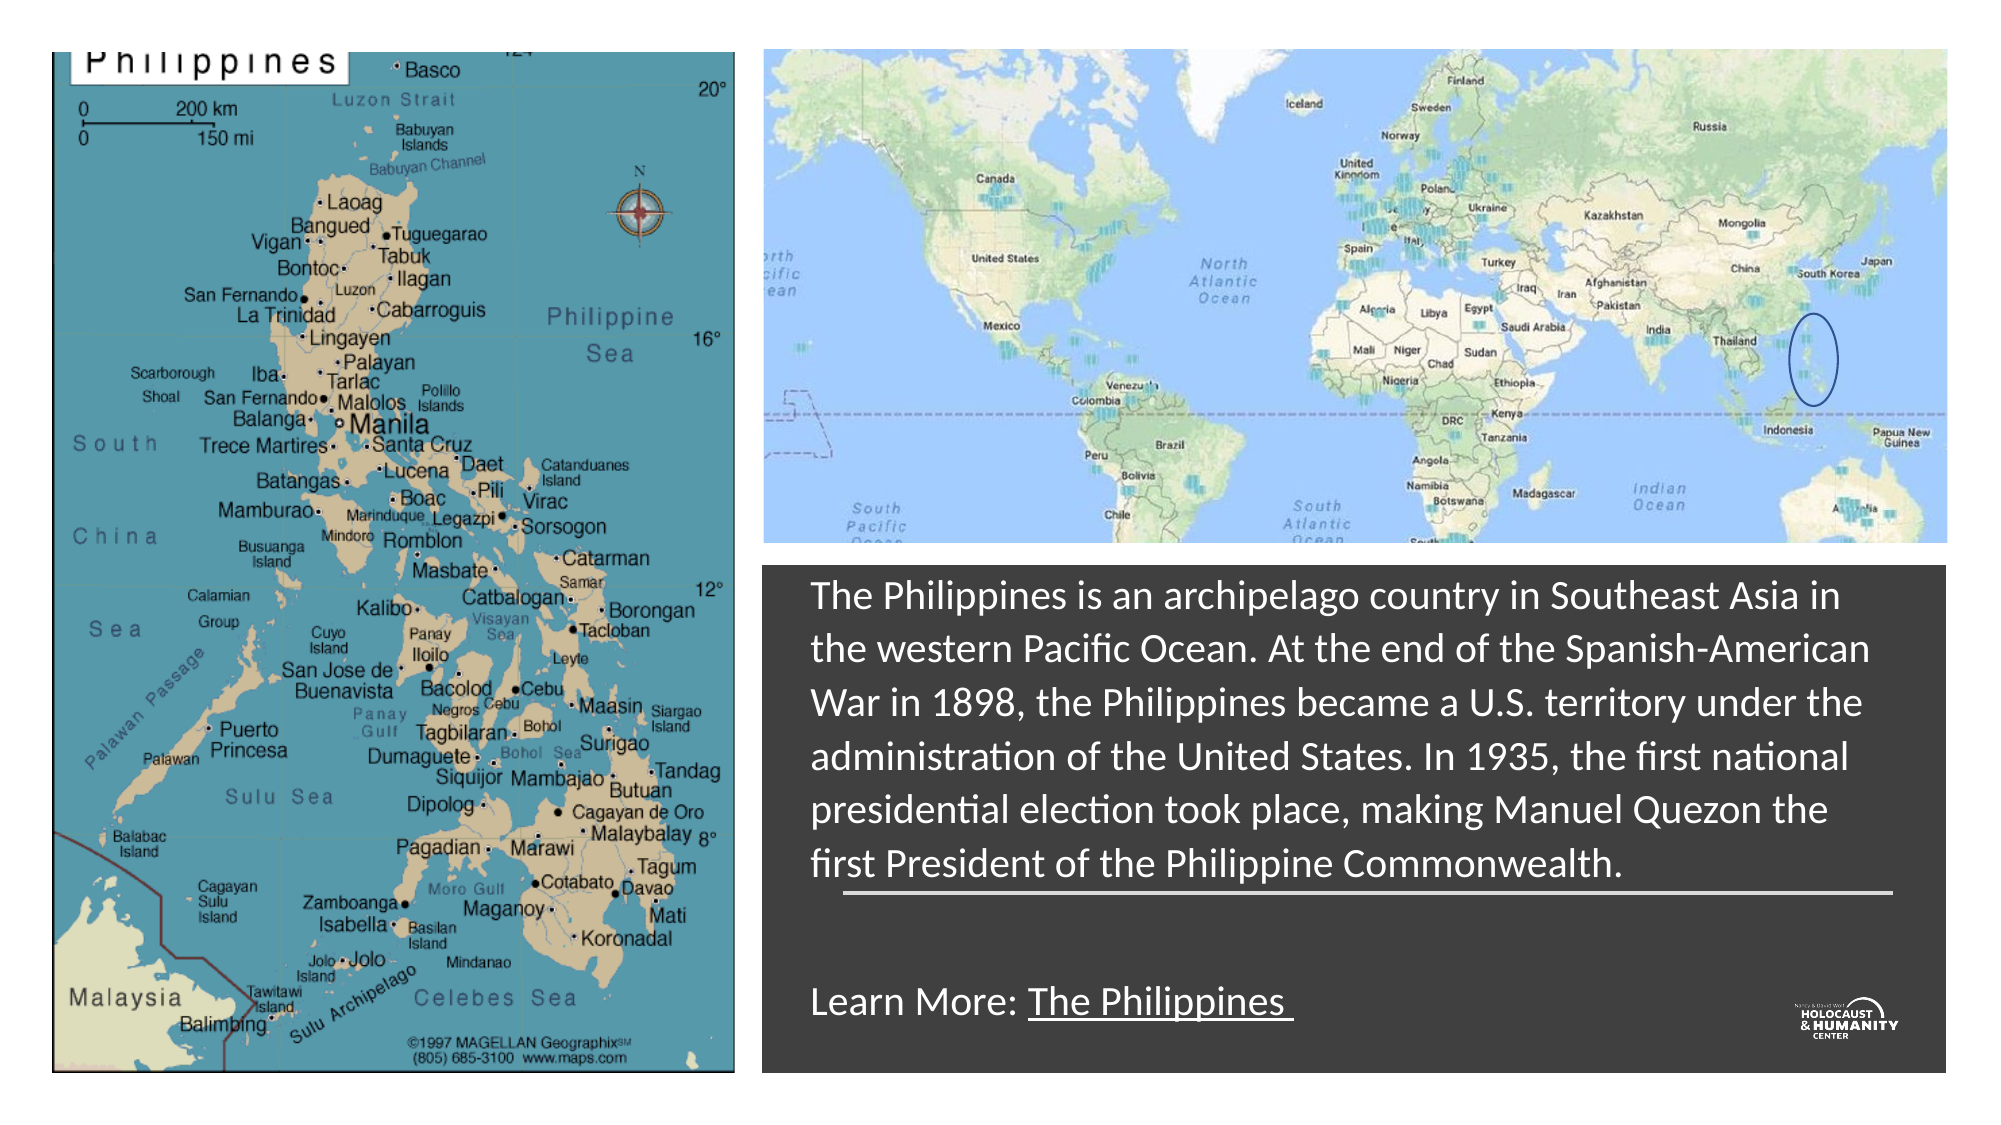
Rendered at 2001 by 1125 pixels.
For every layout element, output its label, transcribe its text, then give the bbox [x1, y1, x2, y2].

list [51, 52, 735, 1073]
title The Philippines is an archipelago country in Southeast Asia in the western Pacific Ocean. At the end of the Spanish-American War in 1898, the Philippines became a U.S. territory under the administration of the United States. In 1935, the first national presidential election took place, making Manuel Quezon the first President of the Philippine Commonwealth. [795, 551, 1893, 893]
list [763, 48, 1948, 543]
text_box [772, 575, 1936, 1063]
text_box Learn More: The Philippines [795, 926, 1656, 1031]
picture [1795, 996, 1900, 1039]
